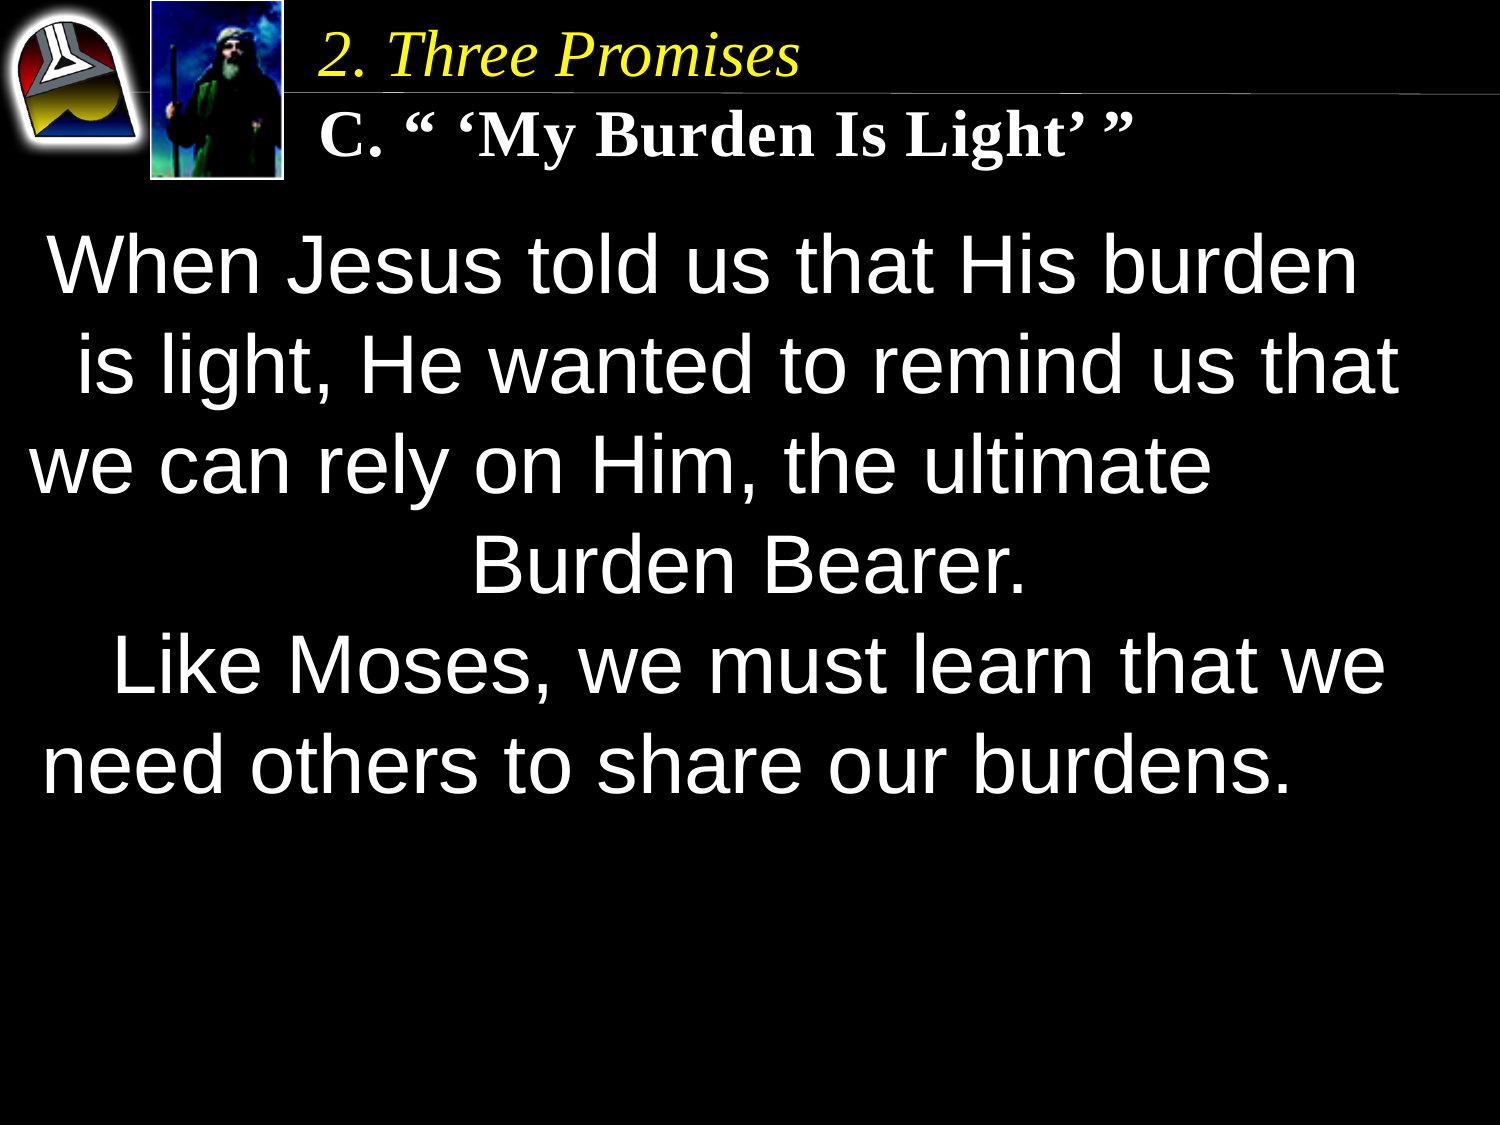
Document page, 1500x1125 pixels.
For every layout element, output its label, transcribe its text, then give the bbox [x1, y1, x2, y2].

picture [0, 0, 150, 159]
picture [151, 1, 283, 179]
text_box When Jesus told us that His burden is light, He wanted to remind us that we can rely on Him, the ultimate Burden Bearer. Like Moses, we must learn that we need others to share our burdens. [0, 202, 1500, 818]
text_box 2. Three Promises C. “ ‘My Burden Is Light’ ” [297, 1, 1500, 177]
